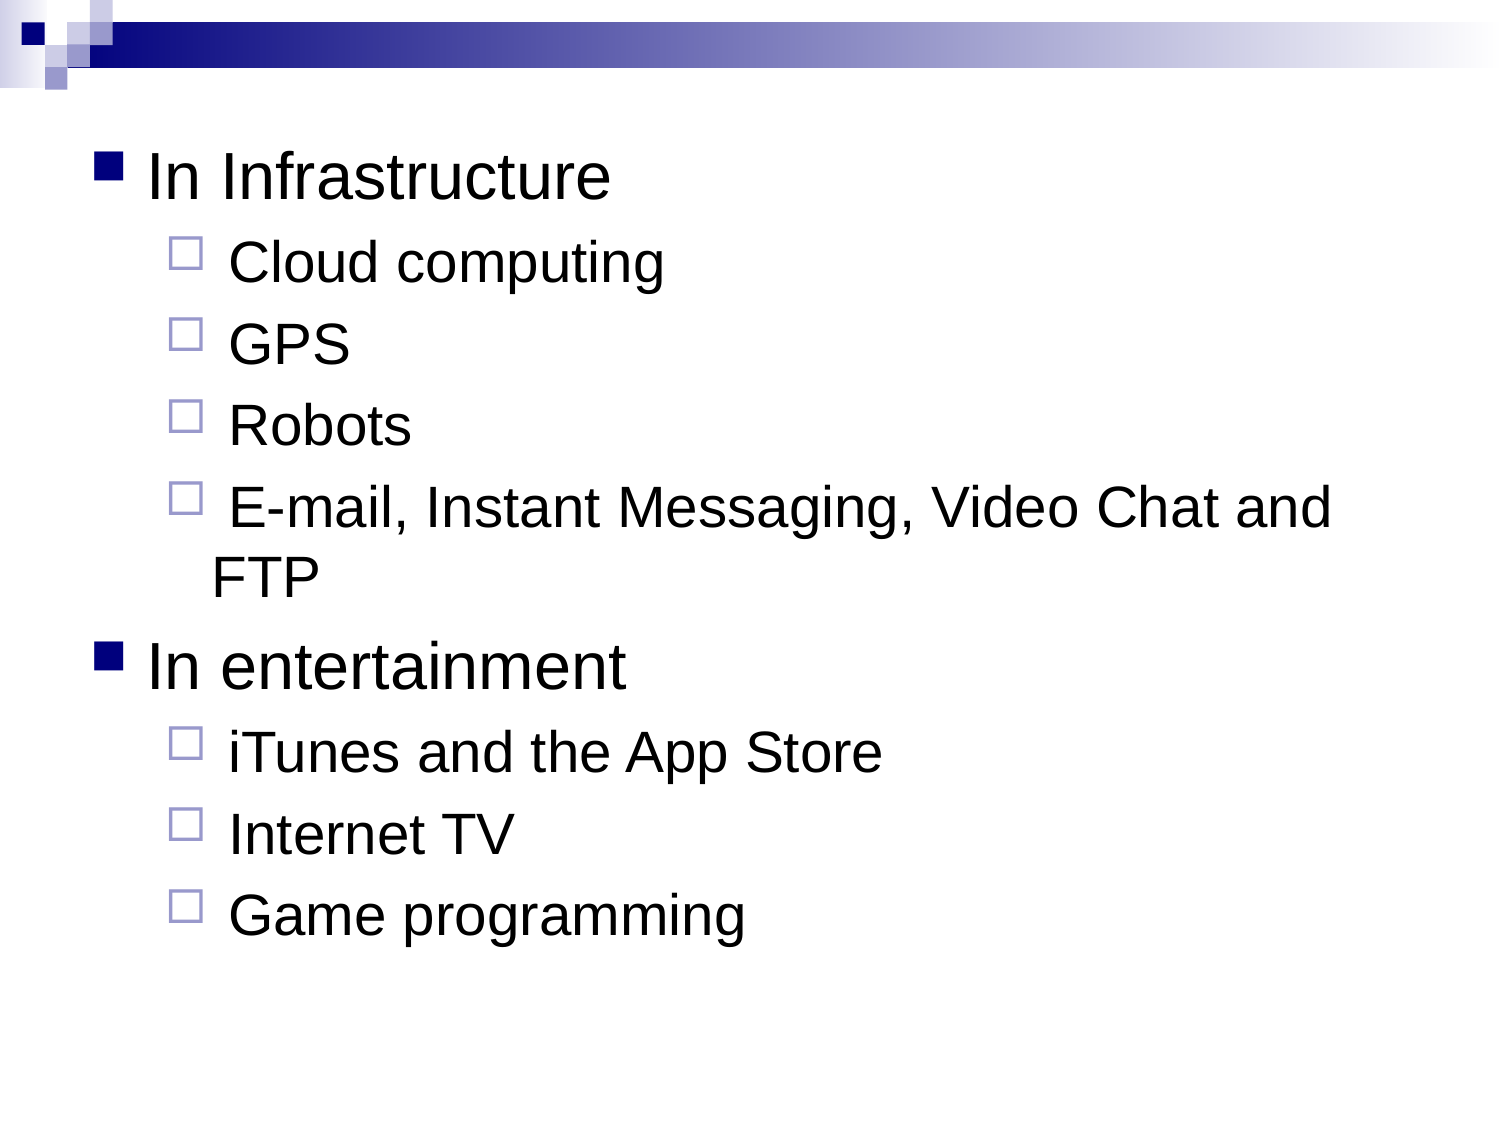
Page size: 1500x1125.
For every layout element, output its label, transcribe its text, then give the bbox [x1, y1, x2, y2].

list In Infrastructure Cloud computing GPS Robots E-mail, Instant Messaging, Video Chat and FTP In entertainment iTunes and the App Store Internet TV Game programming [74, 124, 1426, 763]
